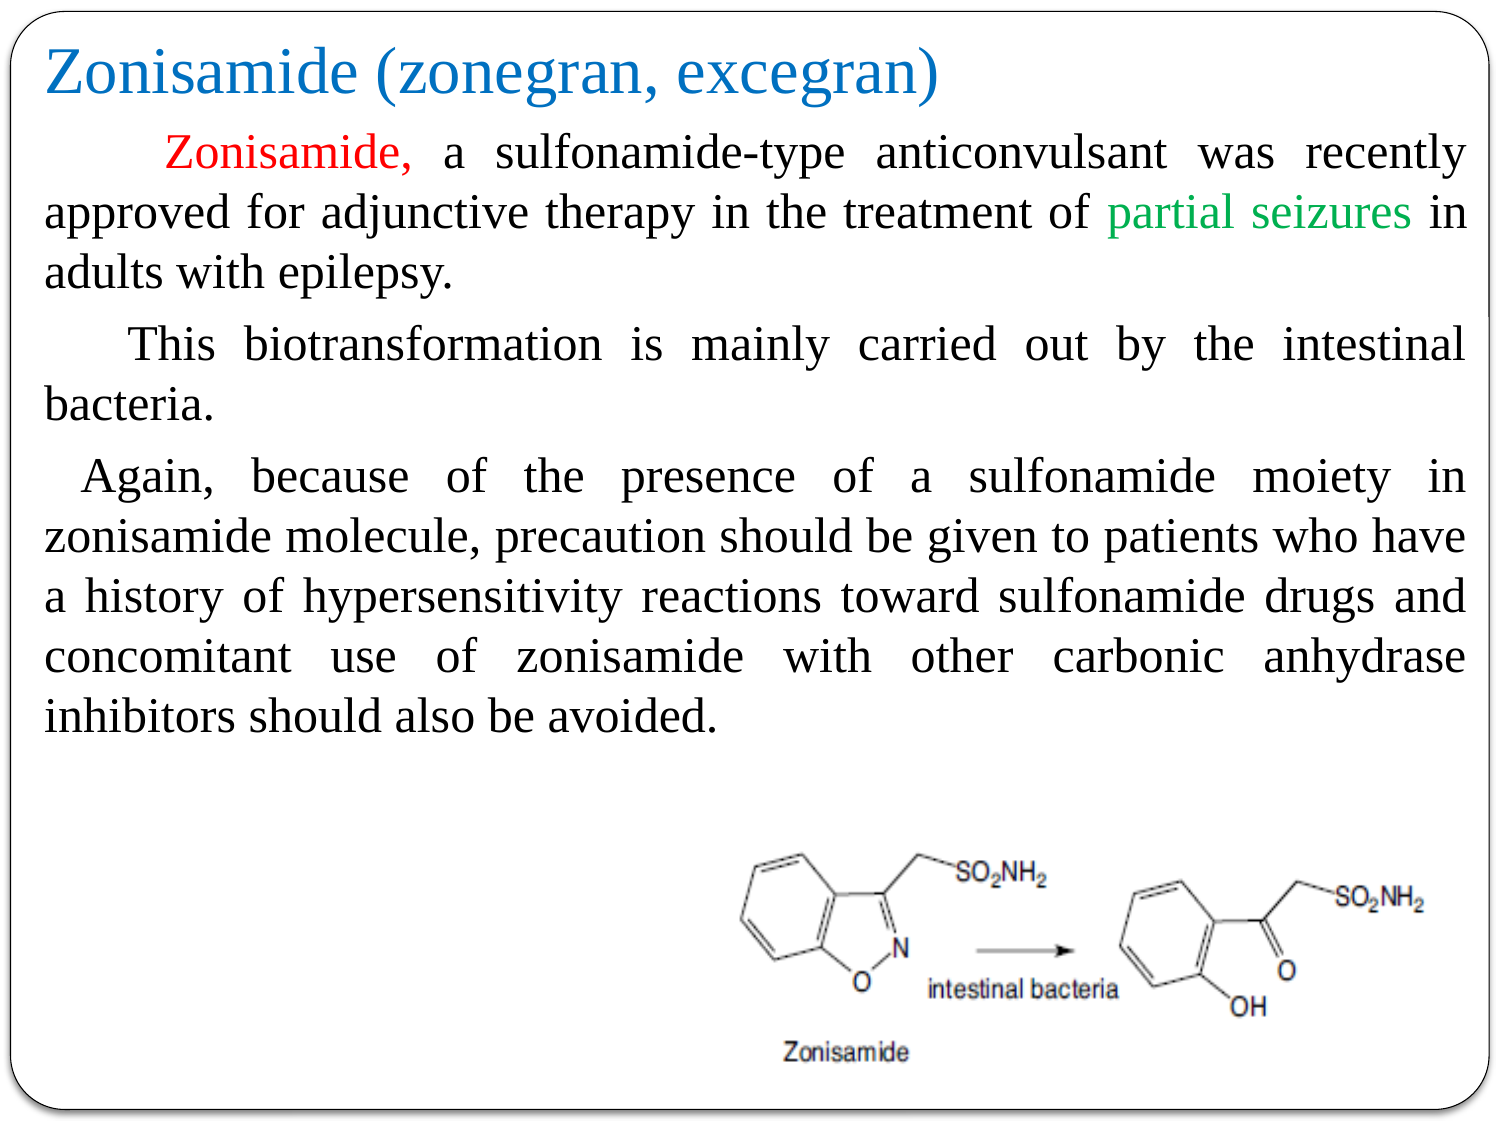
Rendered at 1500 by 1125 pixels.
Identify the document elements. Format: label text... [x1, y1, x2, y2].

list Zonisamide (zonegran, excegran) Zonisamide, a sulfonamide-type anticonvulsant was recently approved for adjunctive therapy in the treatment of partial seizures in adults with epilepsy. This biotransformation is mainly carried out by the intestinal bacteria. Again, because of the presence of a sulfonamide moiety in zonisamide molecule, precaution should be given to patients who have a history of hypersensitivity reactions toward sulfonamide drugs and concomitant use of zonisamide with other carbonic anhydrase inhibitors should also be avoided. [29, 19, 1483, 1106]
picture [726, 833, 1436, 1095]
